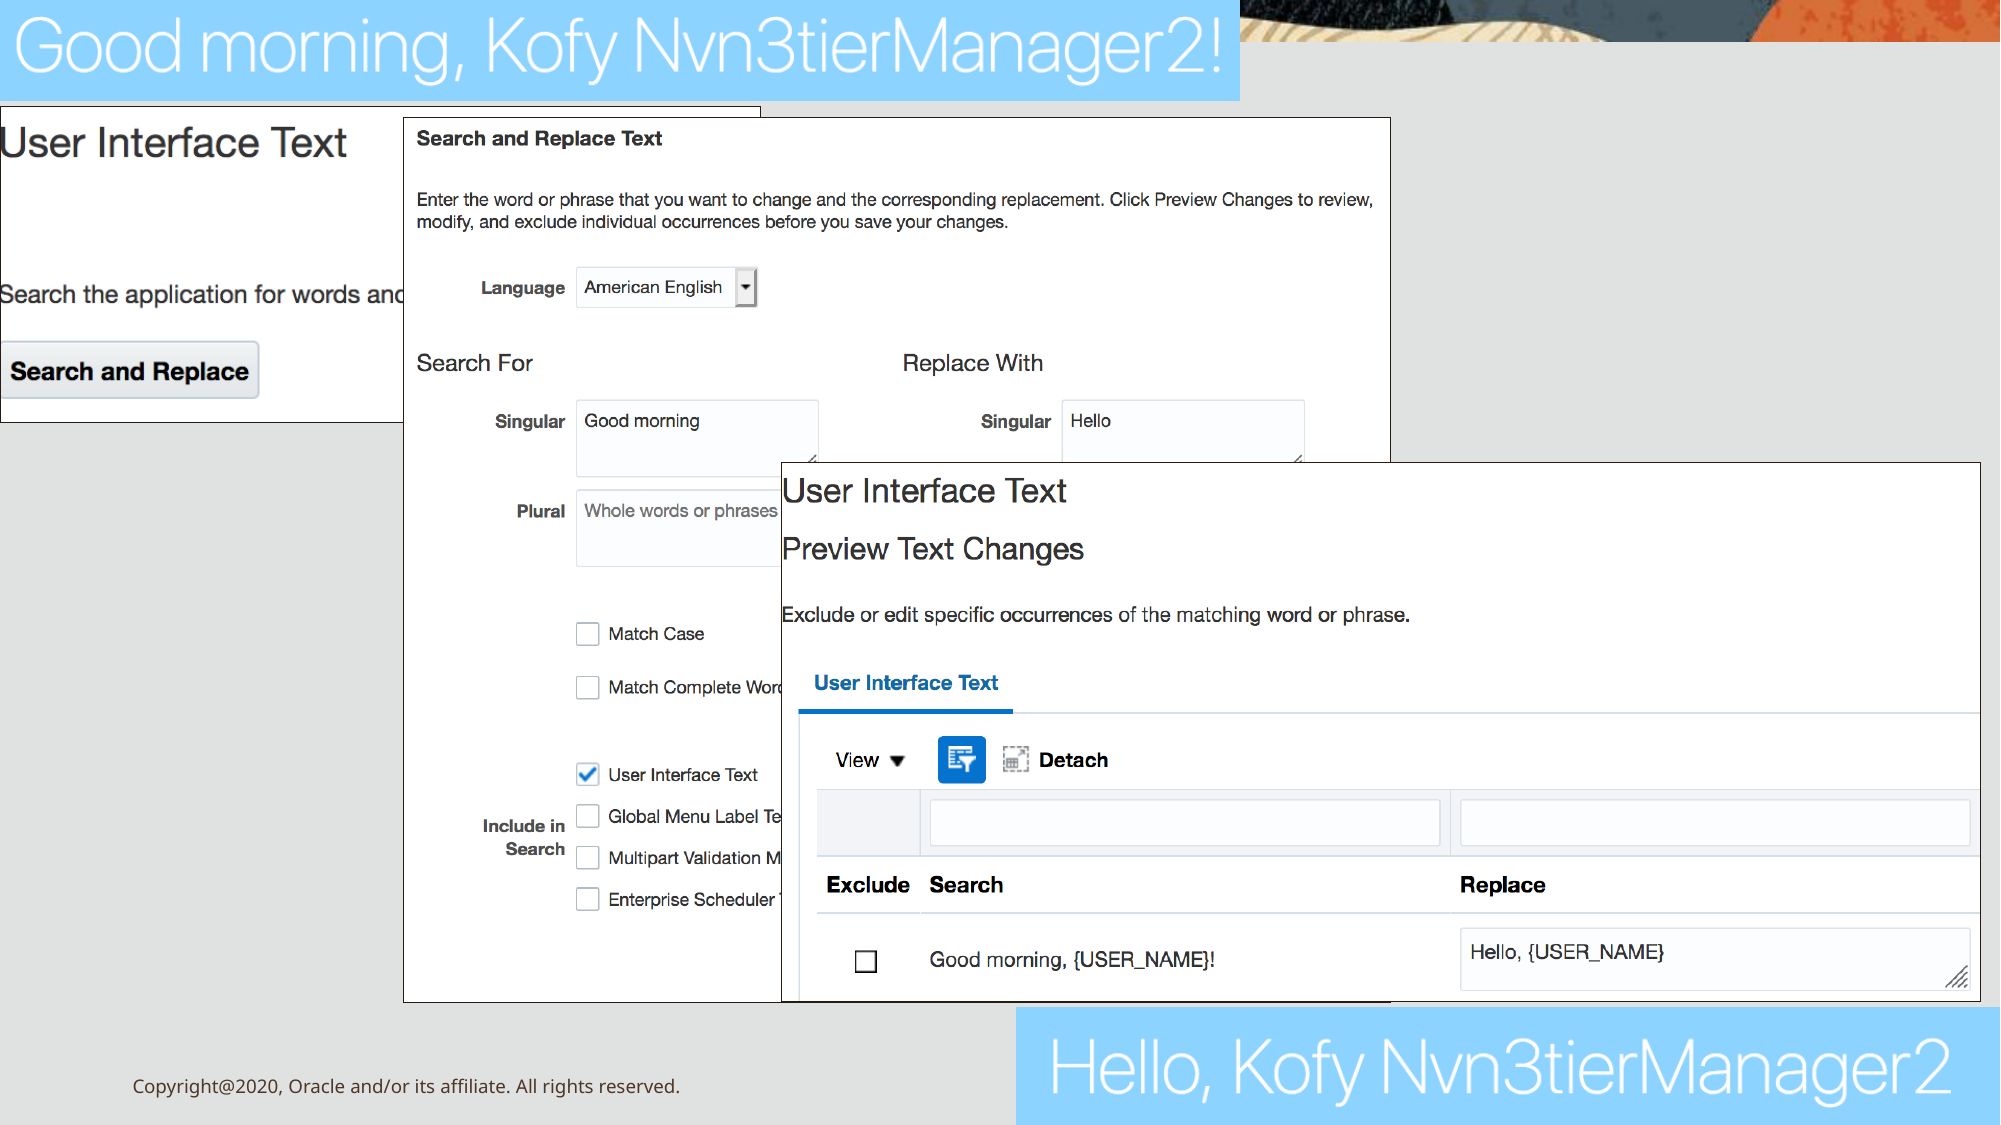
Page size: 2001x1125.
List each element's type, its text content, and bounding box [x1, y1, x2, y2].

text_box Copyright@2020, Oracle and/or its affiliate. All rights reserved. [117, 1067, 1016, 1114]
picture [1016, 1007, 2000, 1125]
picture [0, 106, 1981, 1003]
picture [0, 0, 2000, 102]
